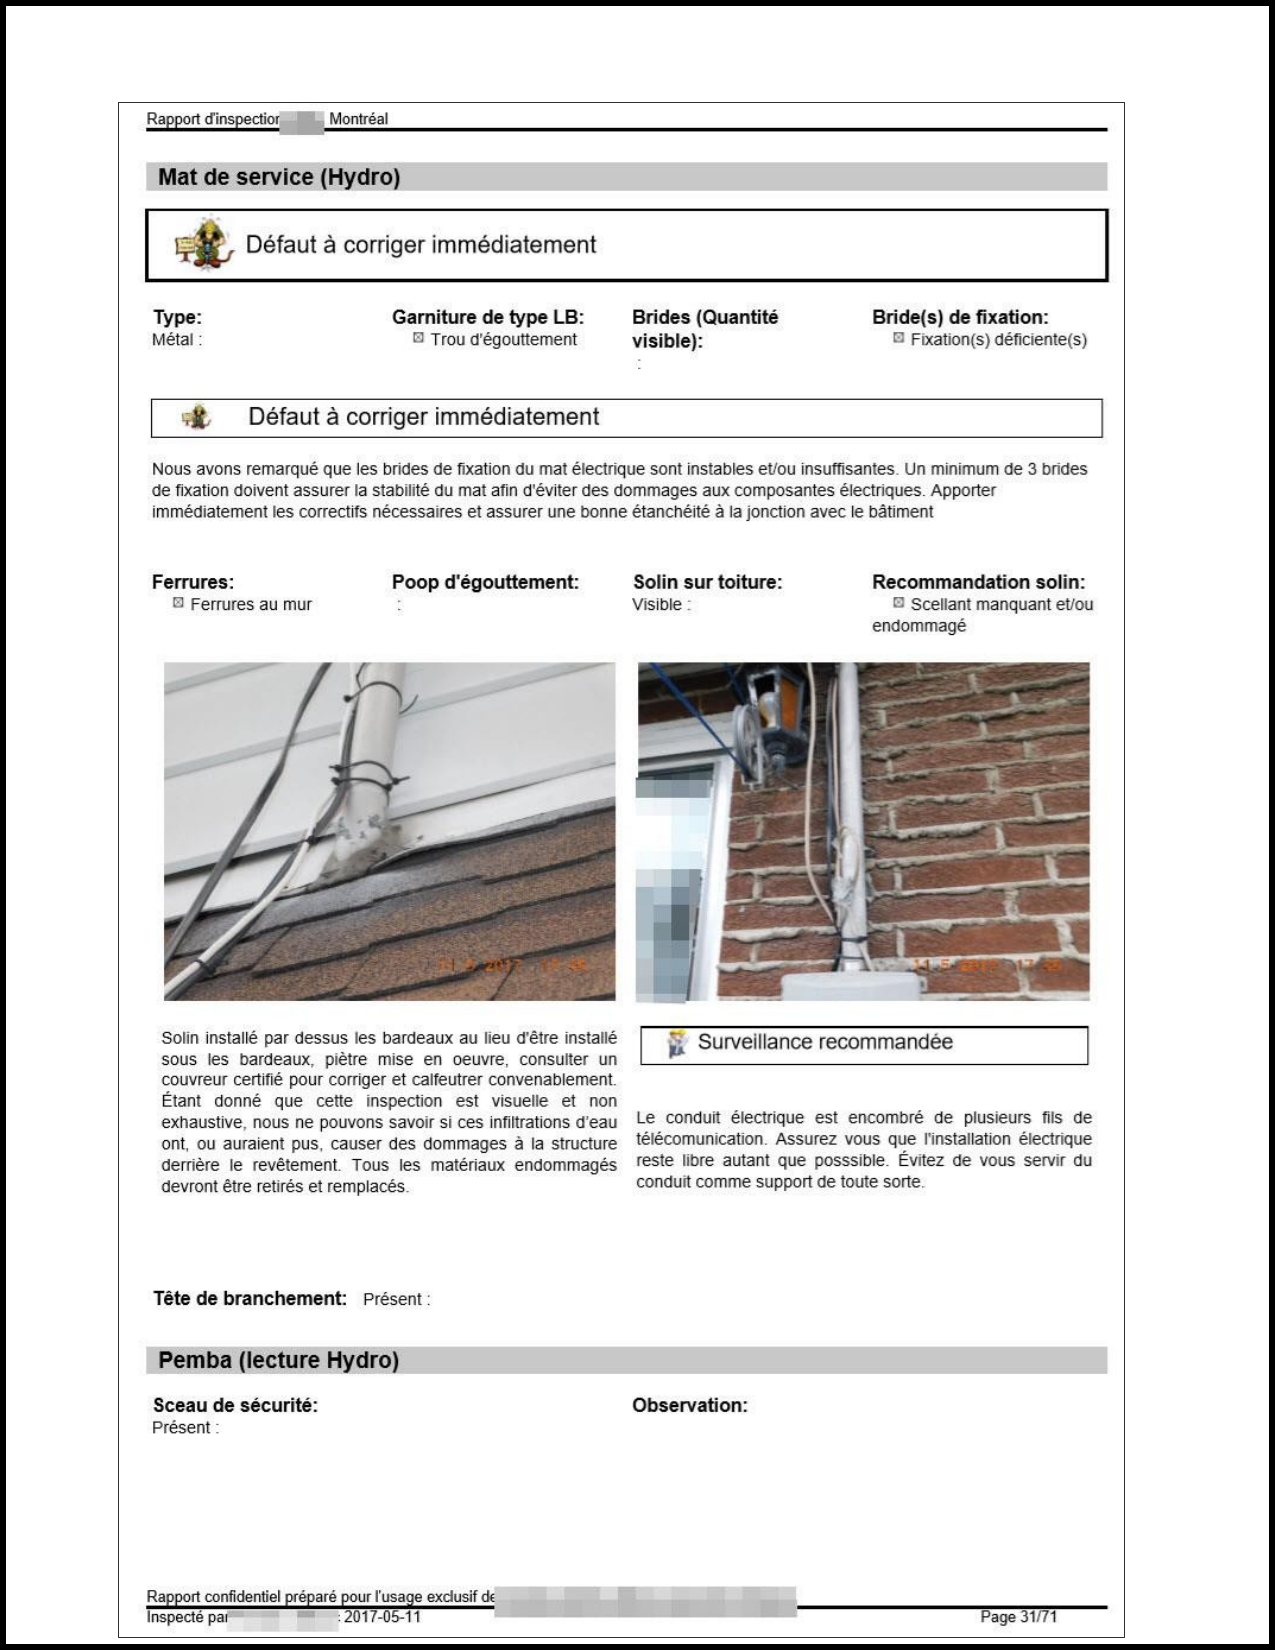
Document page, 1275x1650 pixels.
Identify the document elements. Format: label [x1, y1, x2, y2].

text_box [118, 102, 1125, 1638]
